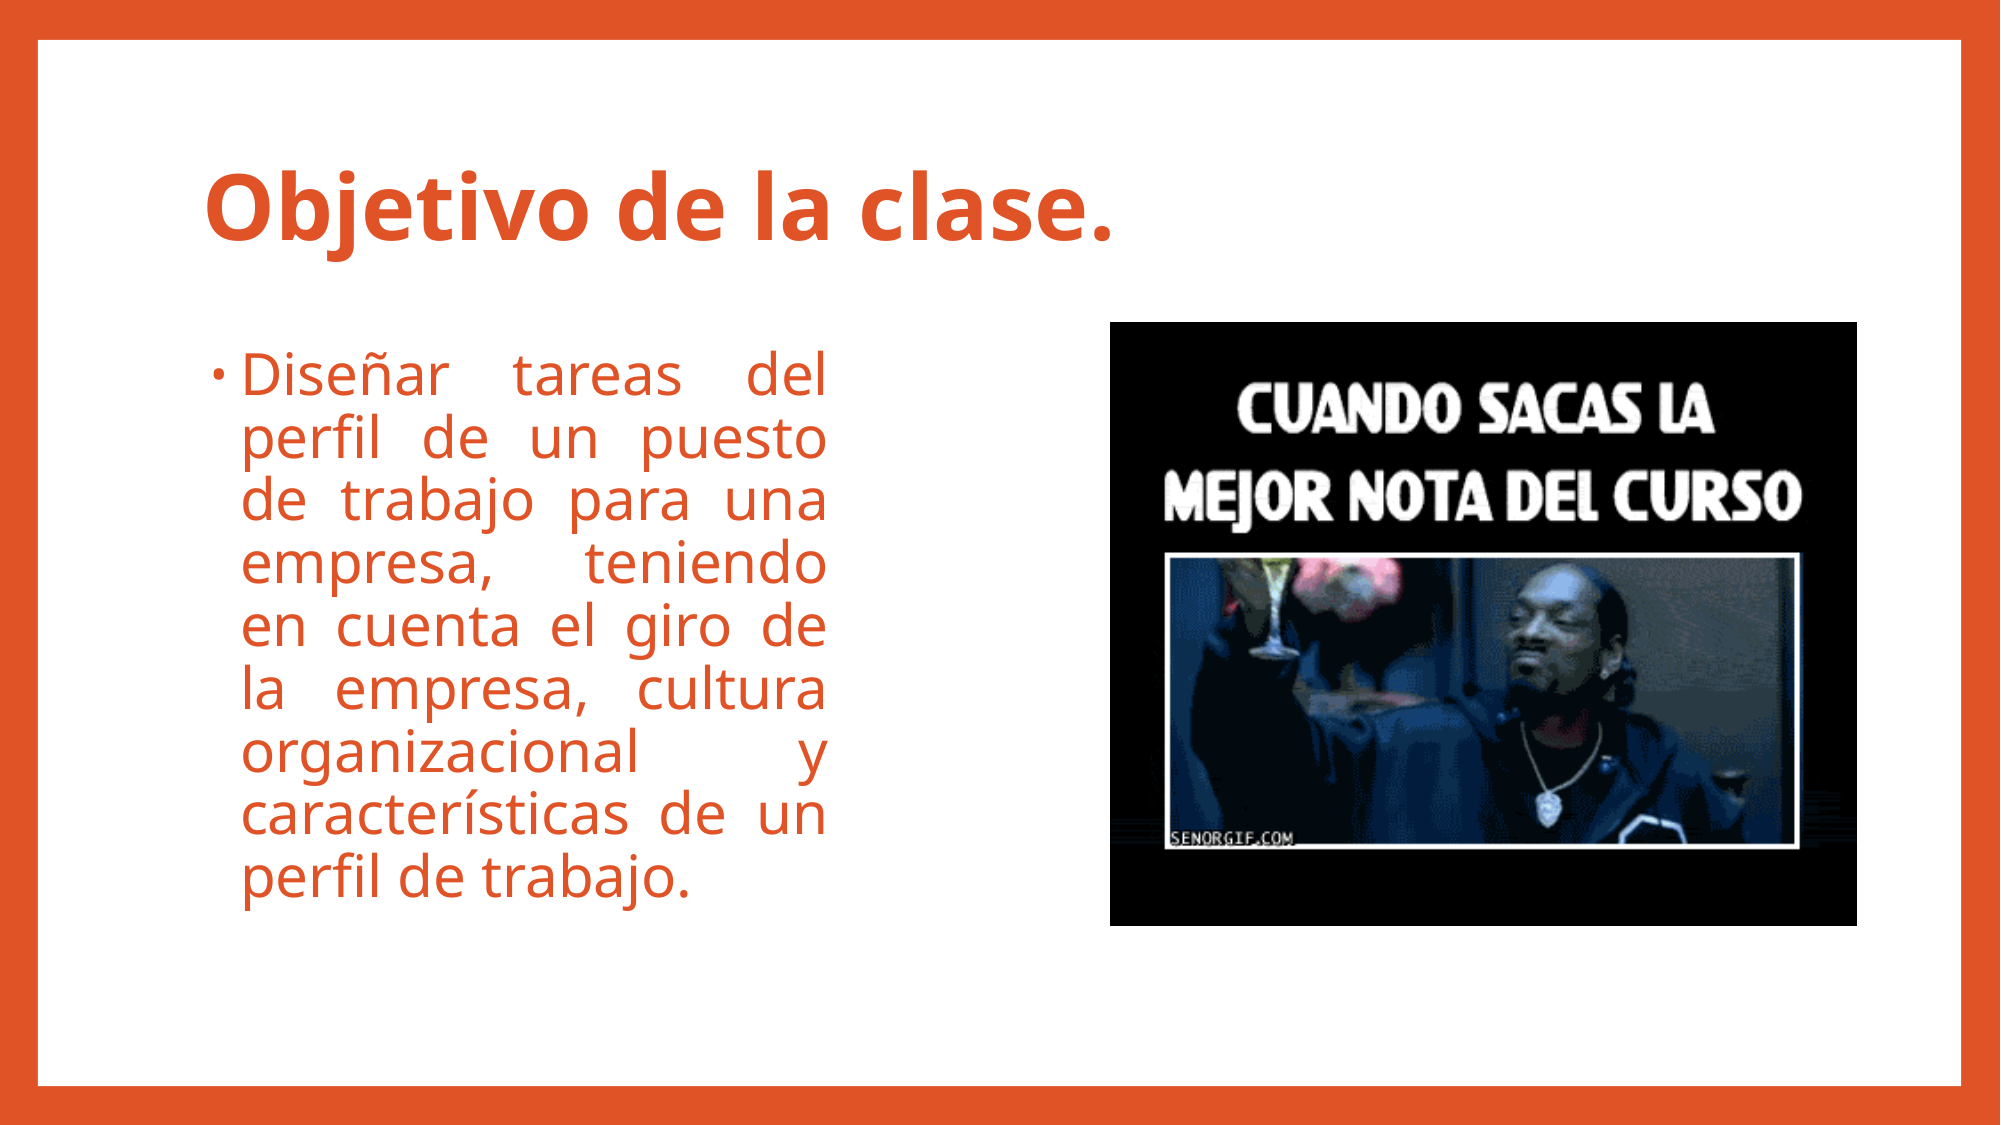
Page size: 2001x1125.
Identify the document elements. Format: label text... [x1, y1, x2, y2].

title Objetivo de la clase. [187, 99, 1808, 323]
picture [1110, 322, 1857, 927]
list Diseñar tareas del perfil de un puesto de trabajo para una empresa, teniendo en cuenta el giro de la empresa, cultura organizacional y características de un perfil de trabajo. [187, 337, 844, 1000]
